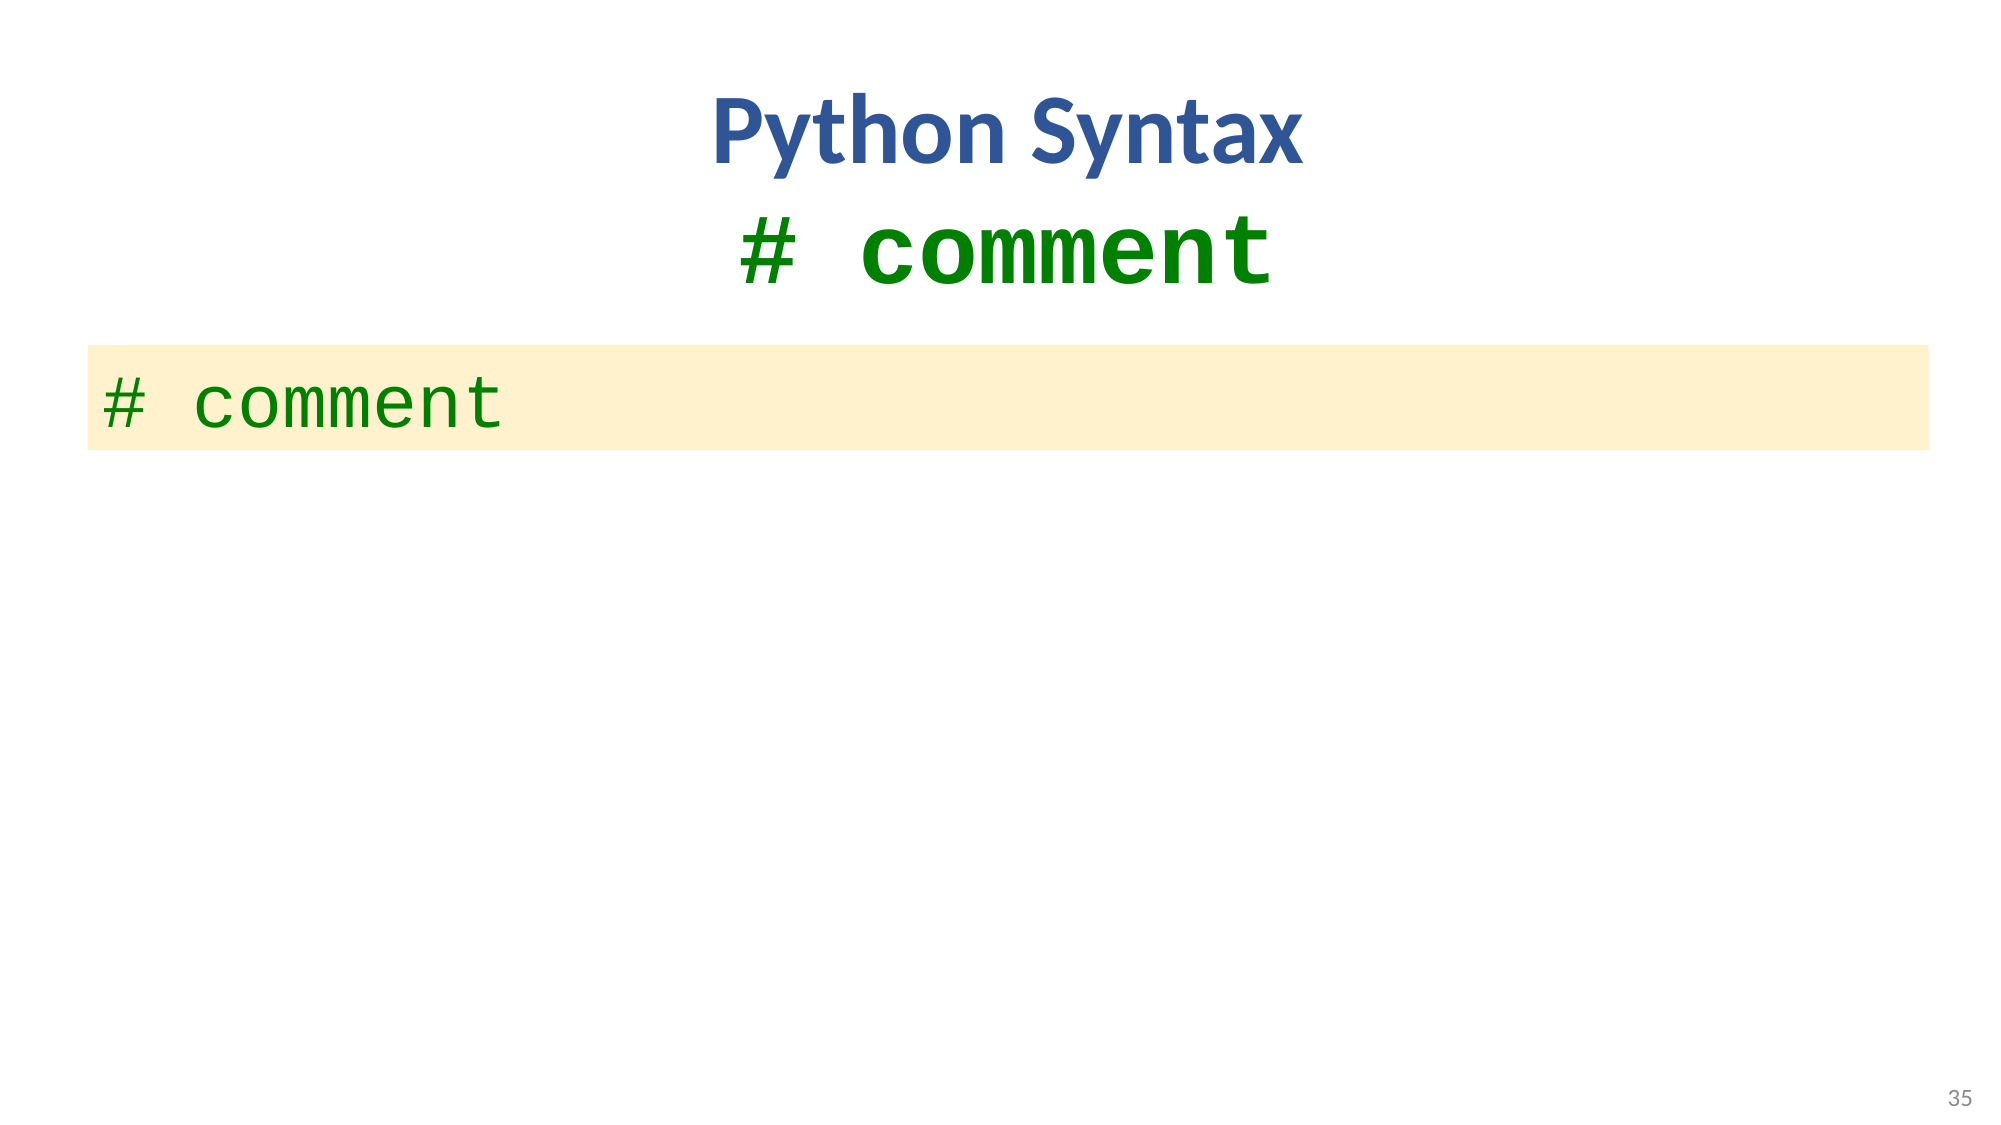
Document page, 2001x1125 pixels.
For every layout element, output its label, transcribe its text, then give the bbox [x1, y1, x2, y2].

text_box # comment [87, 345, 1929, 450]
title Python Syntax # comment [87, 22, 1929, 345]
slide_number 35 [1830, 1076, 1989, 1116]
